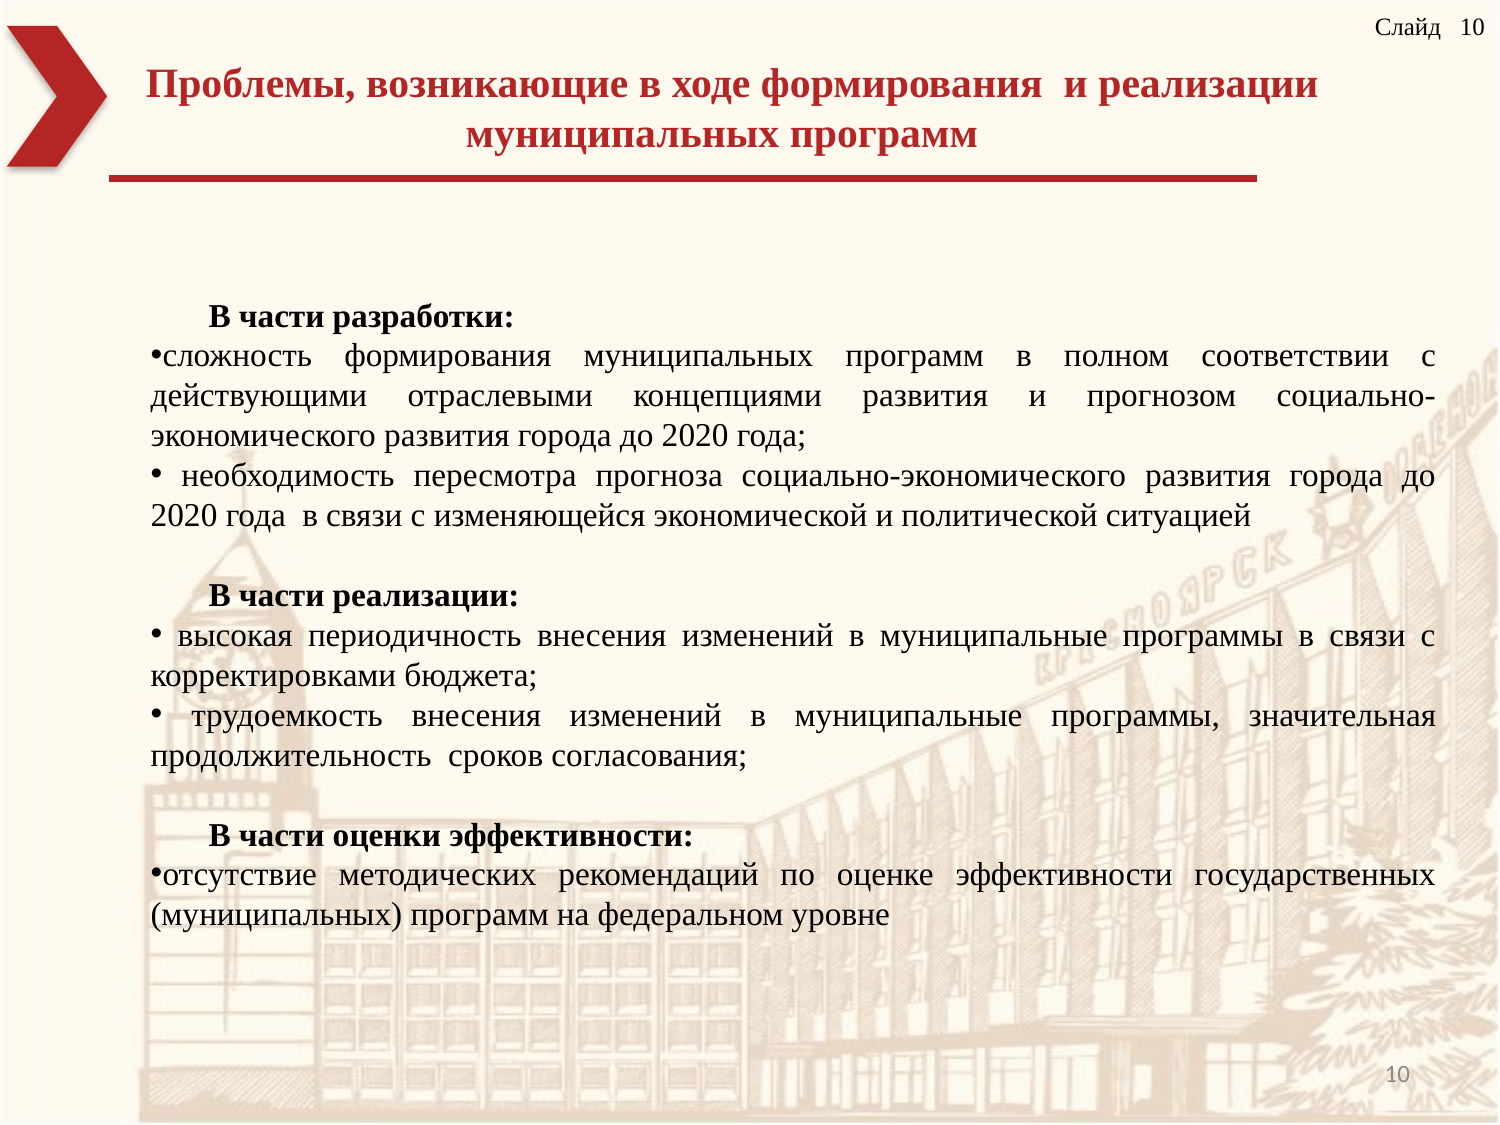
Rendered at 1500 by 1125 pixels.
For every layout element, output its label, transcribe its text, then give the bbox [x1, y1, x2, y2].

text_box В части разработки: сложность формирования муниципальных программ в полном соответствии с действующими отраслевыми концепциями развития и прогнозом социально-экономического развития города до 2020 года; необходимость пересмотра прогноза социально-экономического развития города до 2020 года в связи с изменяющейся экономической и политической ситуацией В части реализации: высокая периодичность внесения изменений в муниципальные программы в связи с корректировками бюджета; трудоемкость внесения изменений в муниципальные программы, значительная продолжительность сроков согласования; В части оценки эффективности: отсутствие методических рекомендаций по оценке эффективности государственных (муниципальных) программ на федеральном уровне [135, 286, 1453, 1020]
slide_number 10 [1074, 1042, 1425, 1103]
text_box Слайд 10 [1352, 3, 1500, 48]
text_box [106, 196, 1347, 1059]
title Проблемы, возникающие в ходе формирования и реализации муниципальных программ [112, 30, 1353, 182]
text_box [4, 23, 109, 169]
